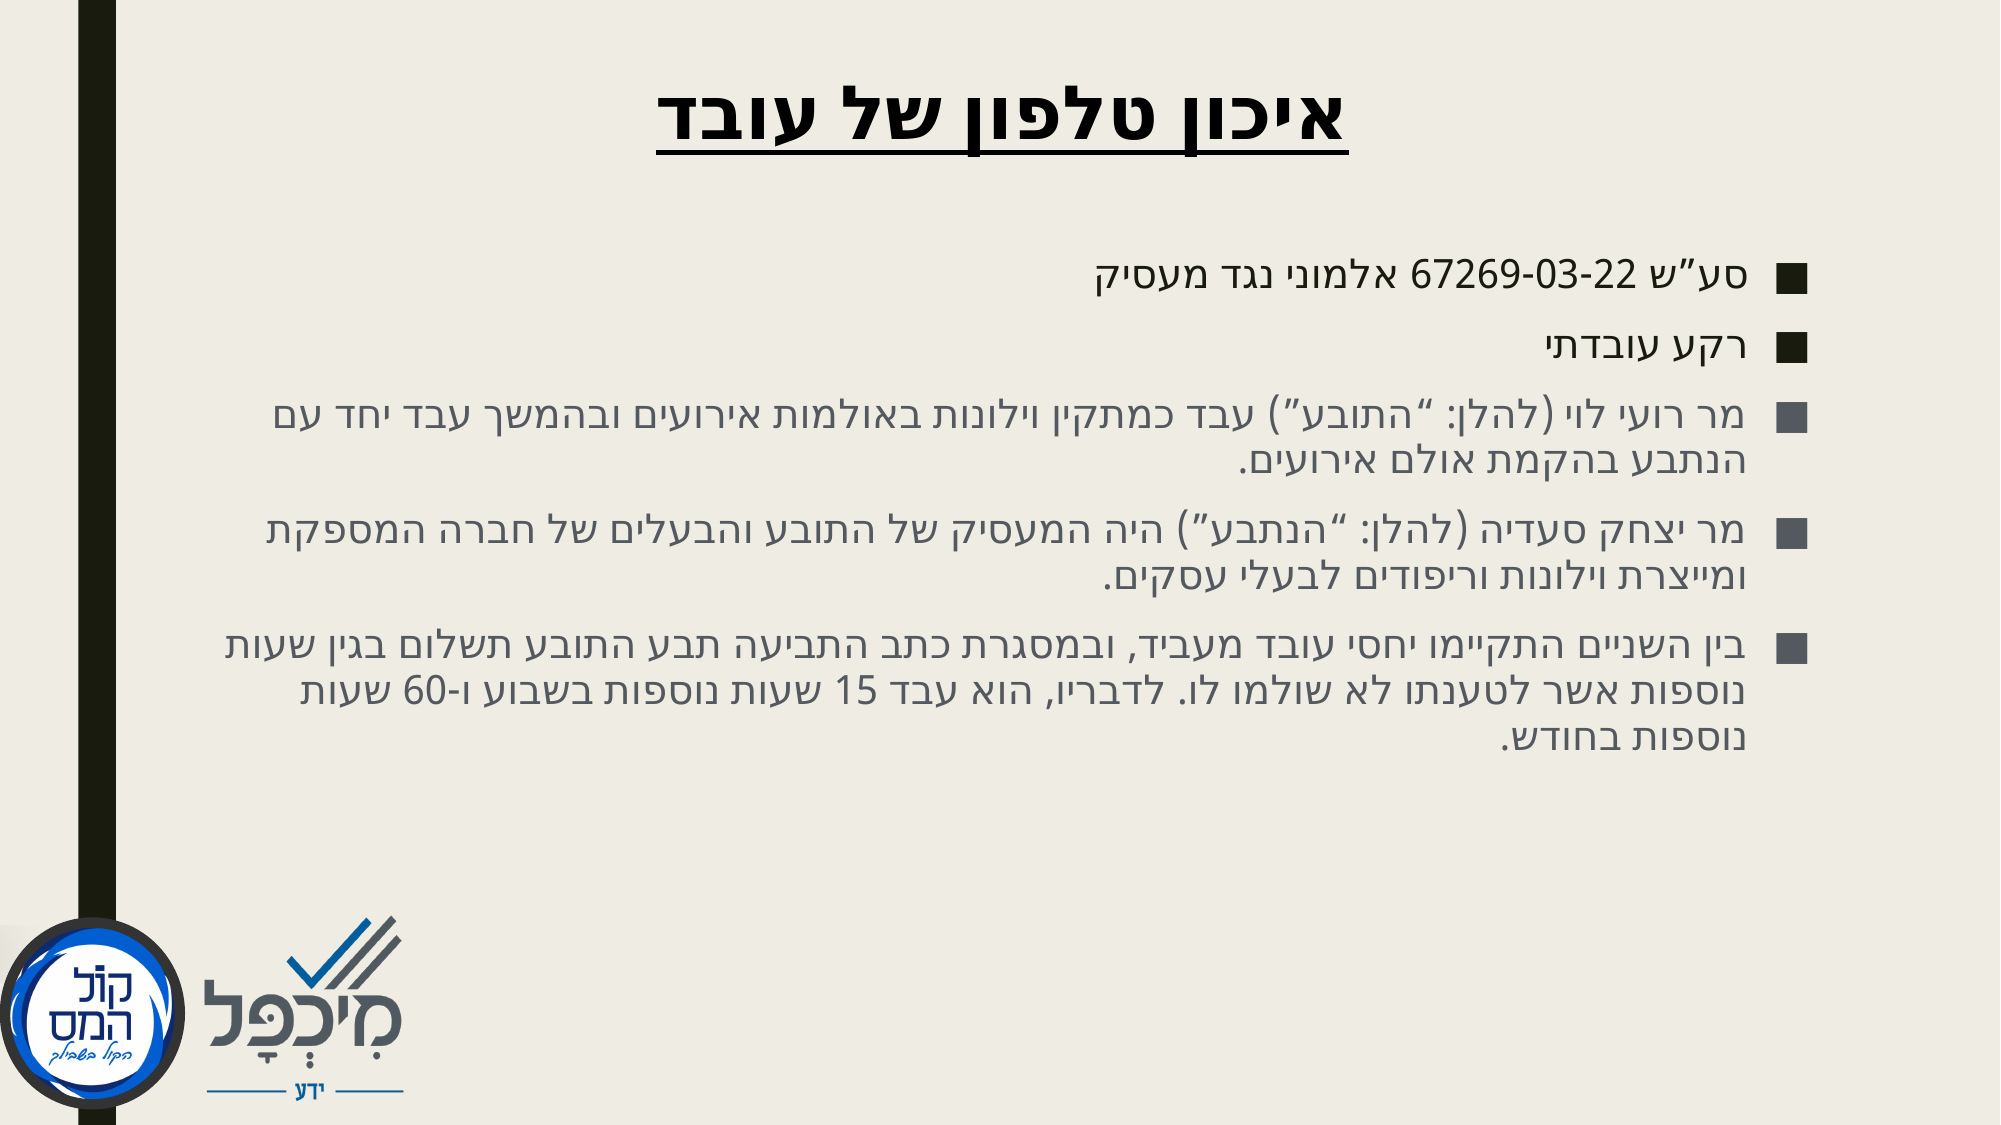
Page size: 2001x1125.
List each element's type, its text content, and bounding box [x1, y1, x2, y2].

list סע”ש 67269-03-22 אלמוני נגד מעסיק רקע עובדתי מר רועי לוי (להלן: “התובע”) עבד כמתקין וילונות באולמות אירועים ובהמשך עבד יחד עם הנתבע בהקמת אולם אירועים. מר יצחק סעדיה (להלן: “הנתבע”) היה המעסיק של התובע והבעלים של חברה המספקת ומייצרת וילונות וריפודים לבעלי עסקים. בין השניים התקיימו יחסי עובד מעביד, ובמסגרת כתב התביעה תבע התובע תשלום בגין שעות נוספות אשר לטענתו לא שולמו לו. לדבריו, הוא עבד 15 שעות נוספות בשבוע ו-60 שעות נוספות בחודש. [179, 244, 1825, 768]
picture [200, 911, 411, 1105]
title איכון טלפון של עובד [179, 62, 1825, 244]
picture [4, 922, 180, 1105]
